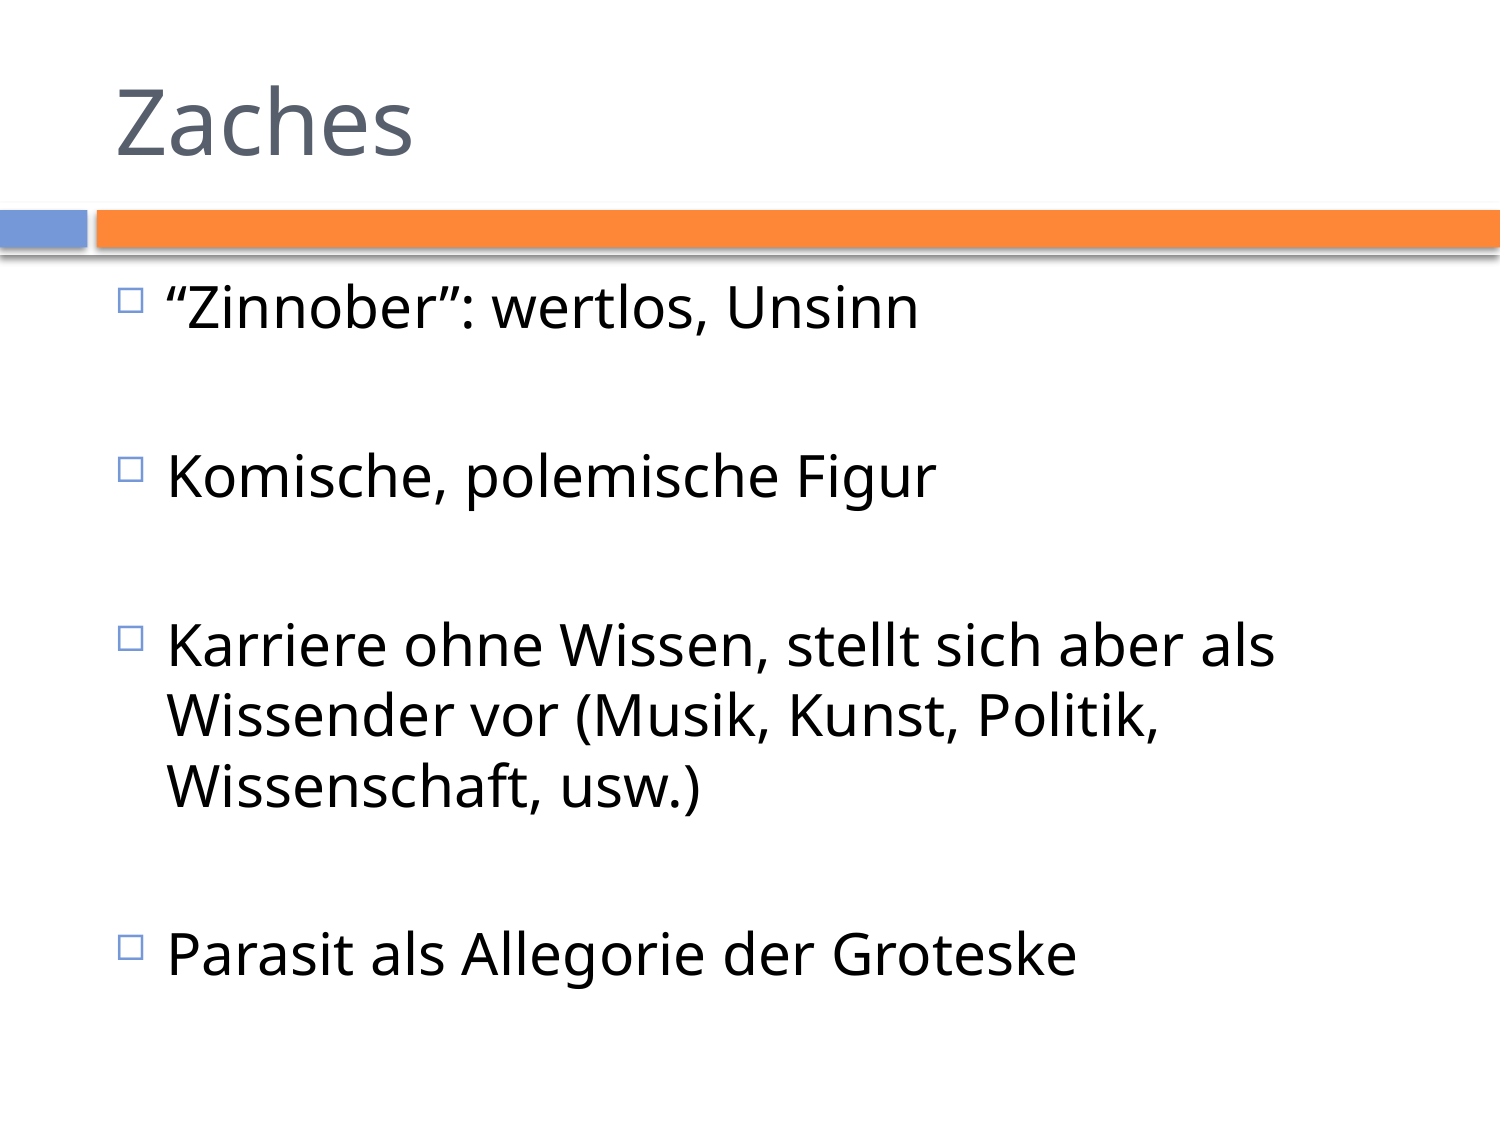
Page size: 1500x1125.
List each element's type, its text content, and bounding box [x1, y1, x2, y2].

title Zaches [100, 37, 1438, 200]
list “Zinnober”: wertlos, Unsinn Komische, polemische Figur Karriere ohne Wissen, stellt sich aber als Wissender vor (Musik, Kunst, Politik, Wissenschaft, usw.) Parasit als Allegorie der Groteske [100, 262, 1438, 1000]
